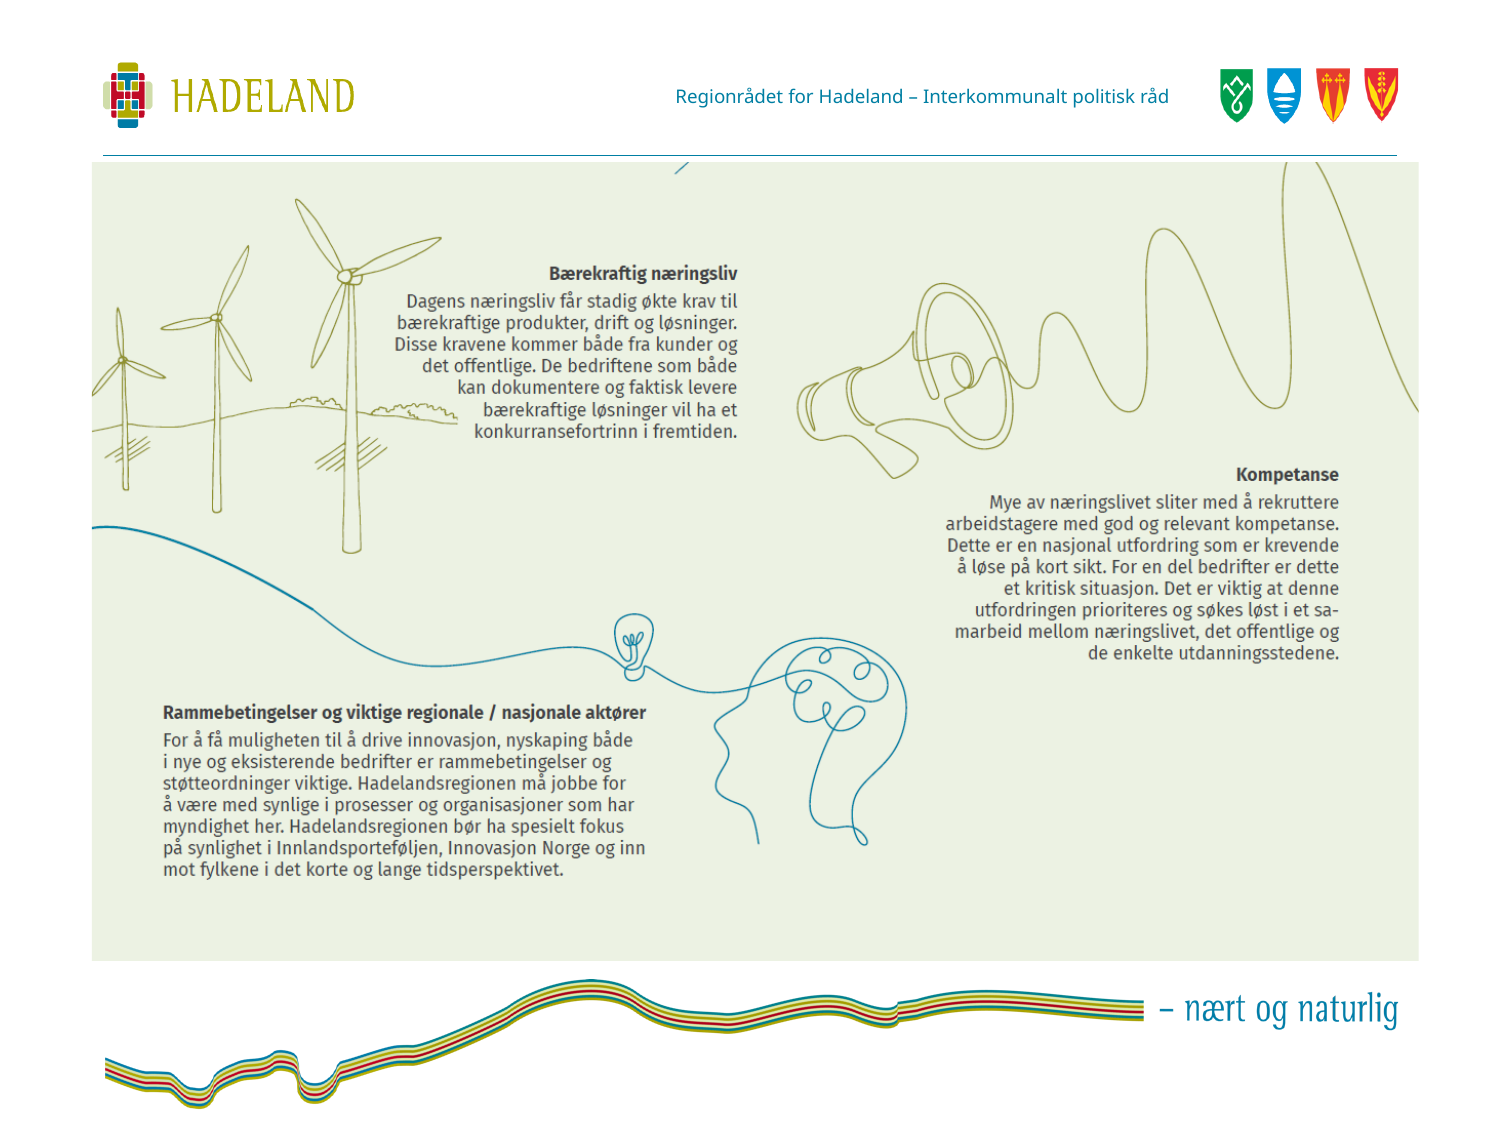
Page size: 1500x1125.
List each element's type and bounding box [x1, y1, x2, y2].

picture [1316, 68, 1350, 124]
picture [1220, 69, 1253, 123]
picture [1275, 74, 1294, 93]
picture [1287, 101, 1301, 124]
picture [103, 62, 354, 128]
picture [1364, 68, 1399, 123]
picture [105, 979, 1399, 1125]
picture [1267, 98, 1282, 124]
list [91, 162, 1419, 961]
